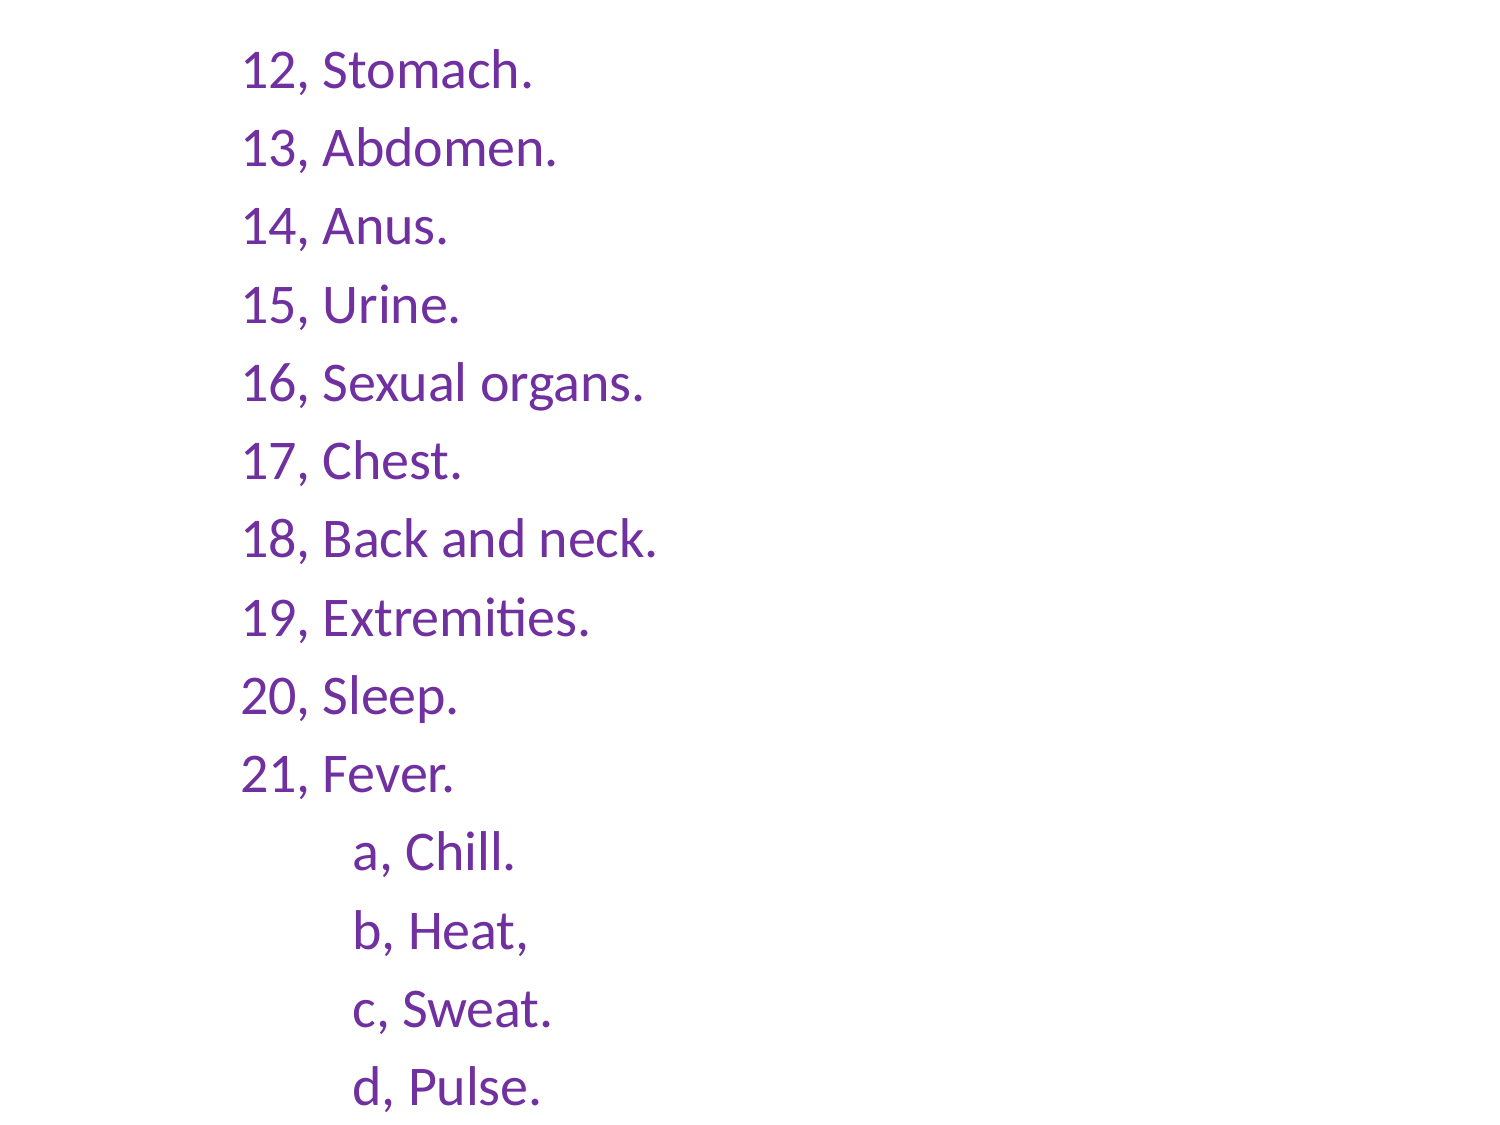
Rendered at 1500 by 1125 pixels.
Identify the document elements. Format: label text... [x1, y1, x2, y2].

list 12, Stomach. 13, Abdomen. 14, Anus. 15, Urine. 16, Sexual organs. 17, Chest. 18, Back and neck. 19, Extremities. 20, Sleep. 21, Fever. a, Chill. b, Heat, c, Sweat. d, Pulse. [75, 24, 1425, 1125]
